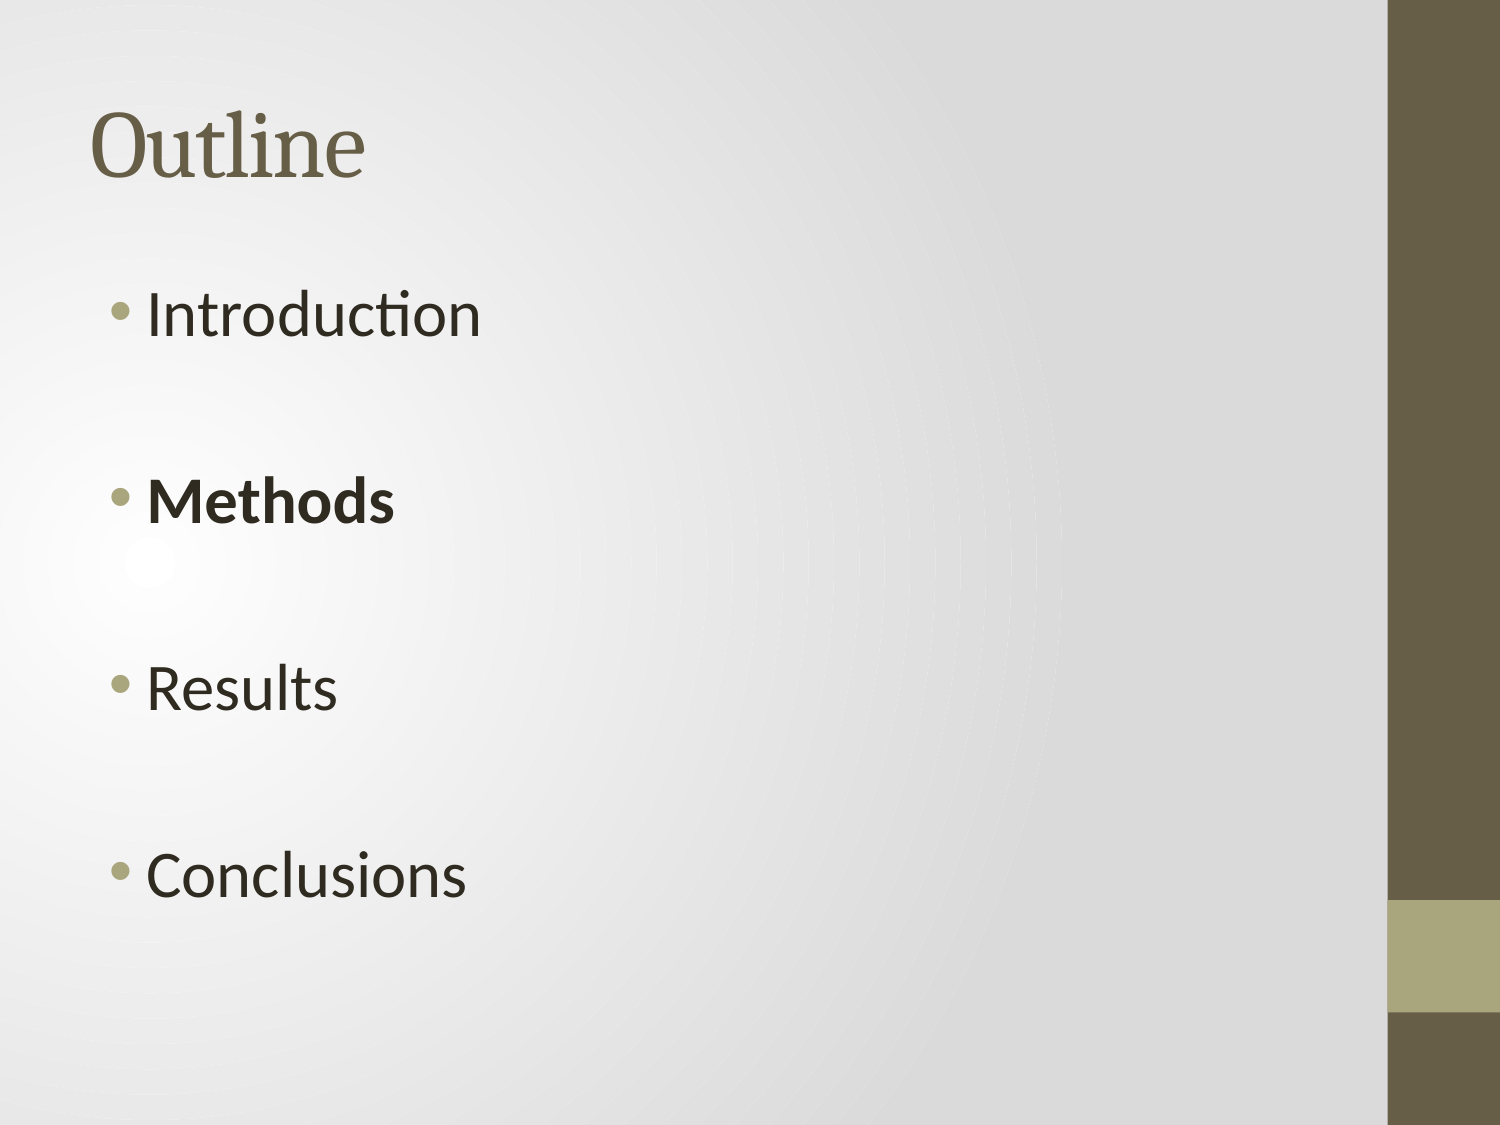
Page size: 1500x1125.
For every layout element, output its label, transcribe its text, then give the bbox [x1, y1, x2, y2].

list Introduction Methods Results Conclusions [75, 262, 1325, 1050]
title Outline [75, 45, 1325, 233]
